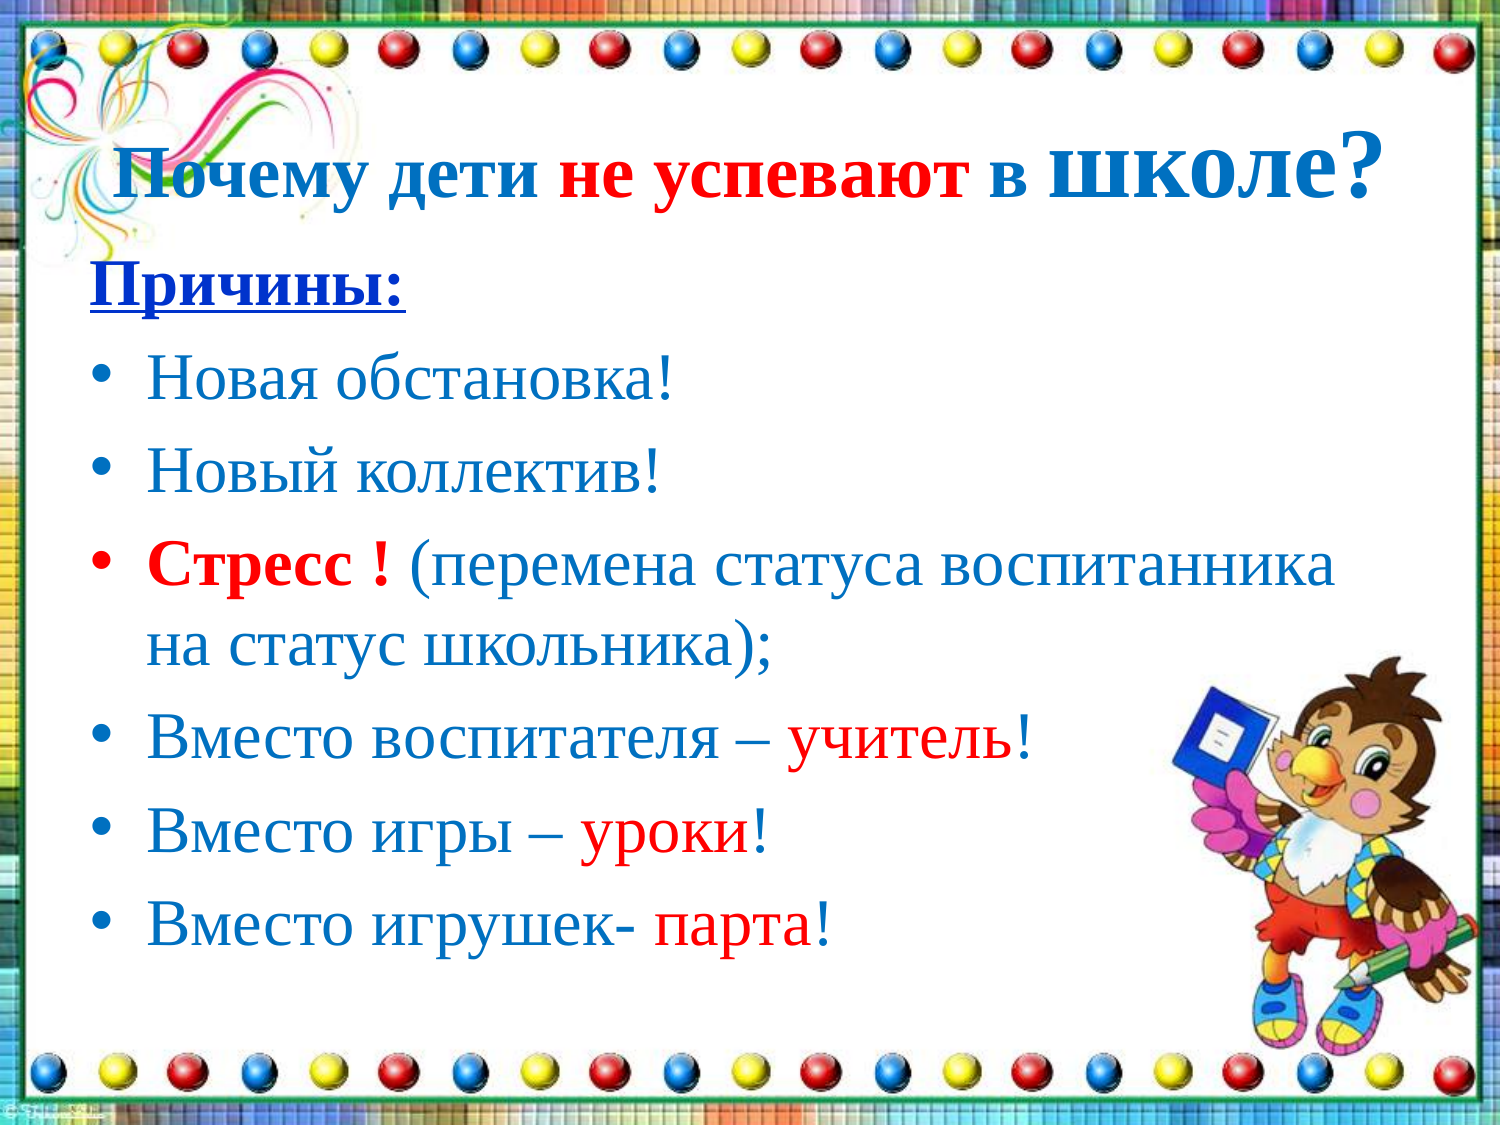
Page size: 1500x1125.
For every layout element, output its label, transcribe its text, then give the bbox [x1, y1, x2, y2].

picture [0, 0, 1500, 1125]
list Причины: Новая обстановка! Новый коллектив! Стресс ! (перемена статуса воспитанника на статус школьника); Вместо воспитателя – учитель! Вместо игры – уроки! Вместо игрушек- парта! [75, 231, 1425, 1005]
title Почему дети не успевают в школе? [75, 90, 1425, 209]
